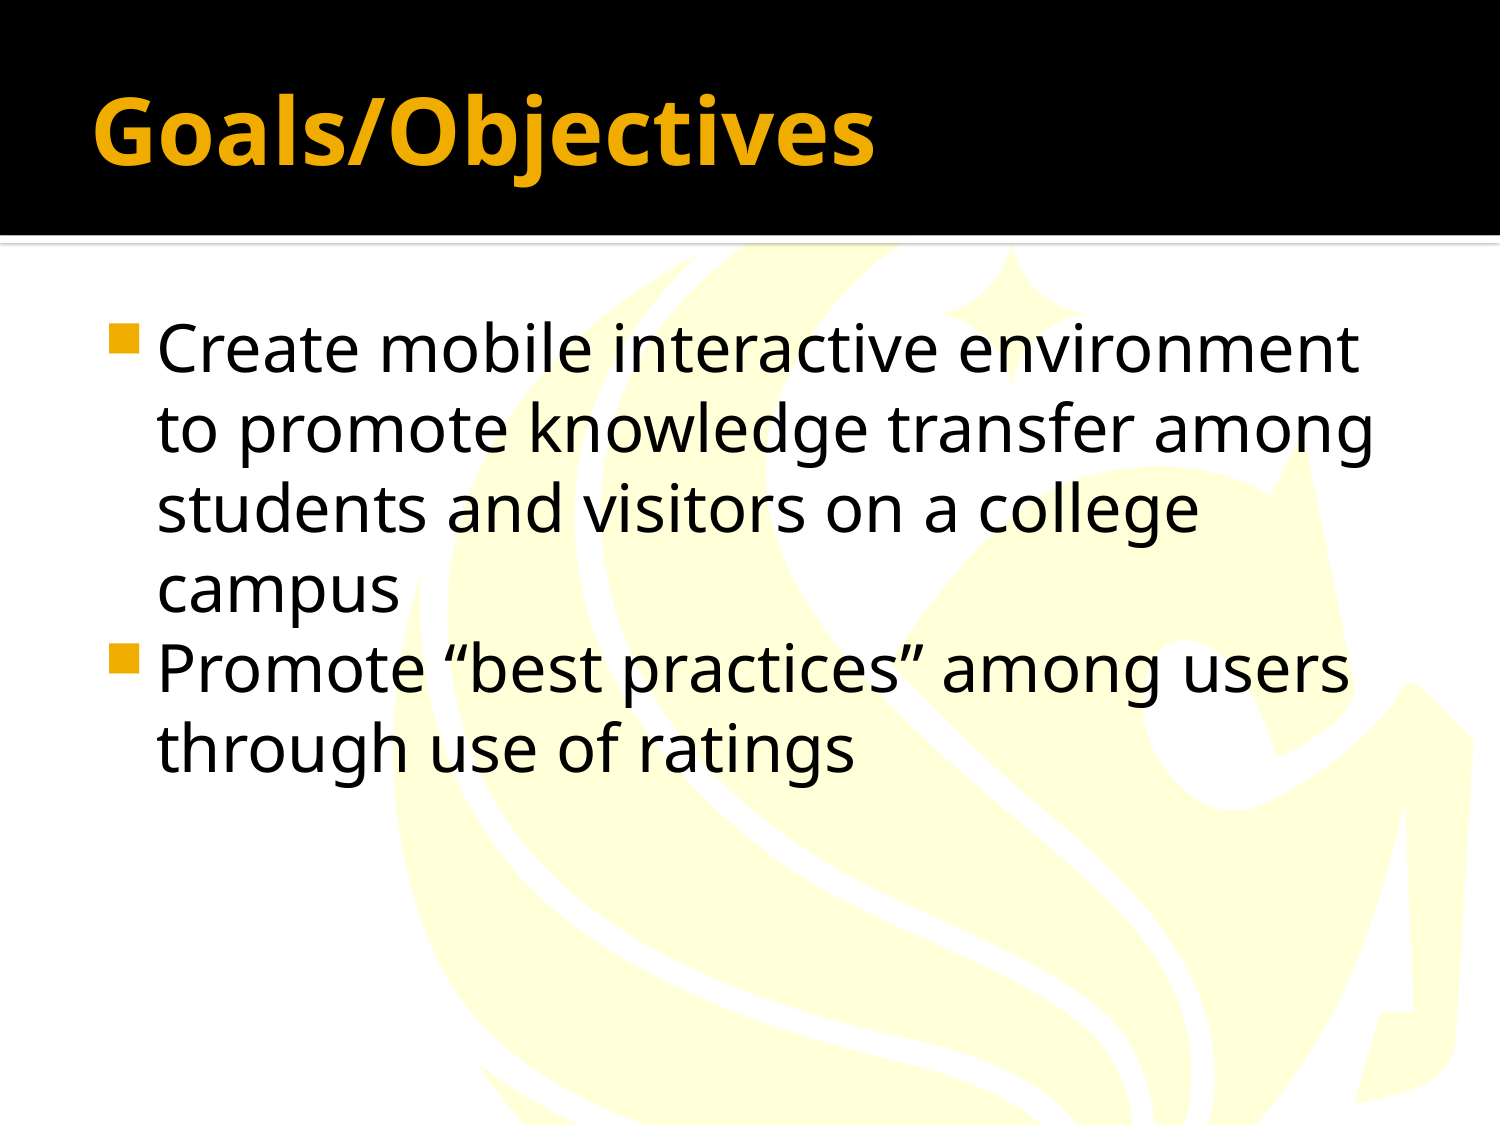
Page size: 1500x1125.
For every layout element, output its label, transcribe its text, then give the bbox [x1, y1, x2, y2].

title Goals/Objectives [75, 25, 1425, 231]
list Create mobile interactive environment to promote knowledge transfer among students and visitors on a college campus Promote “best practices” among users through use of ratings [75, 291, 1425, 1050]
